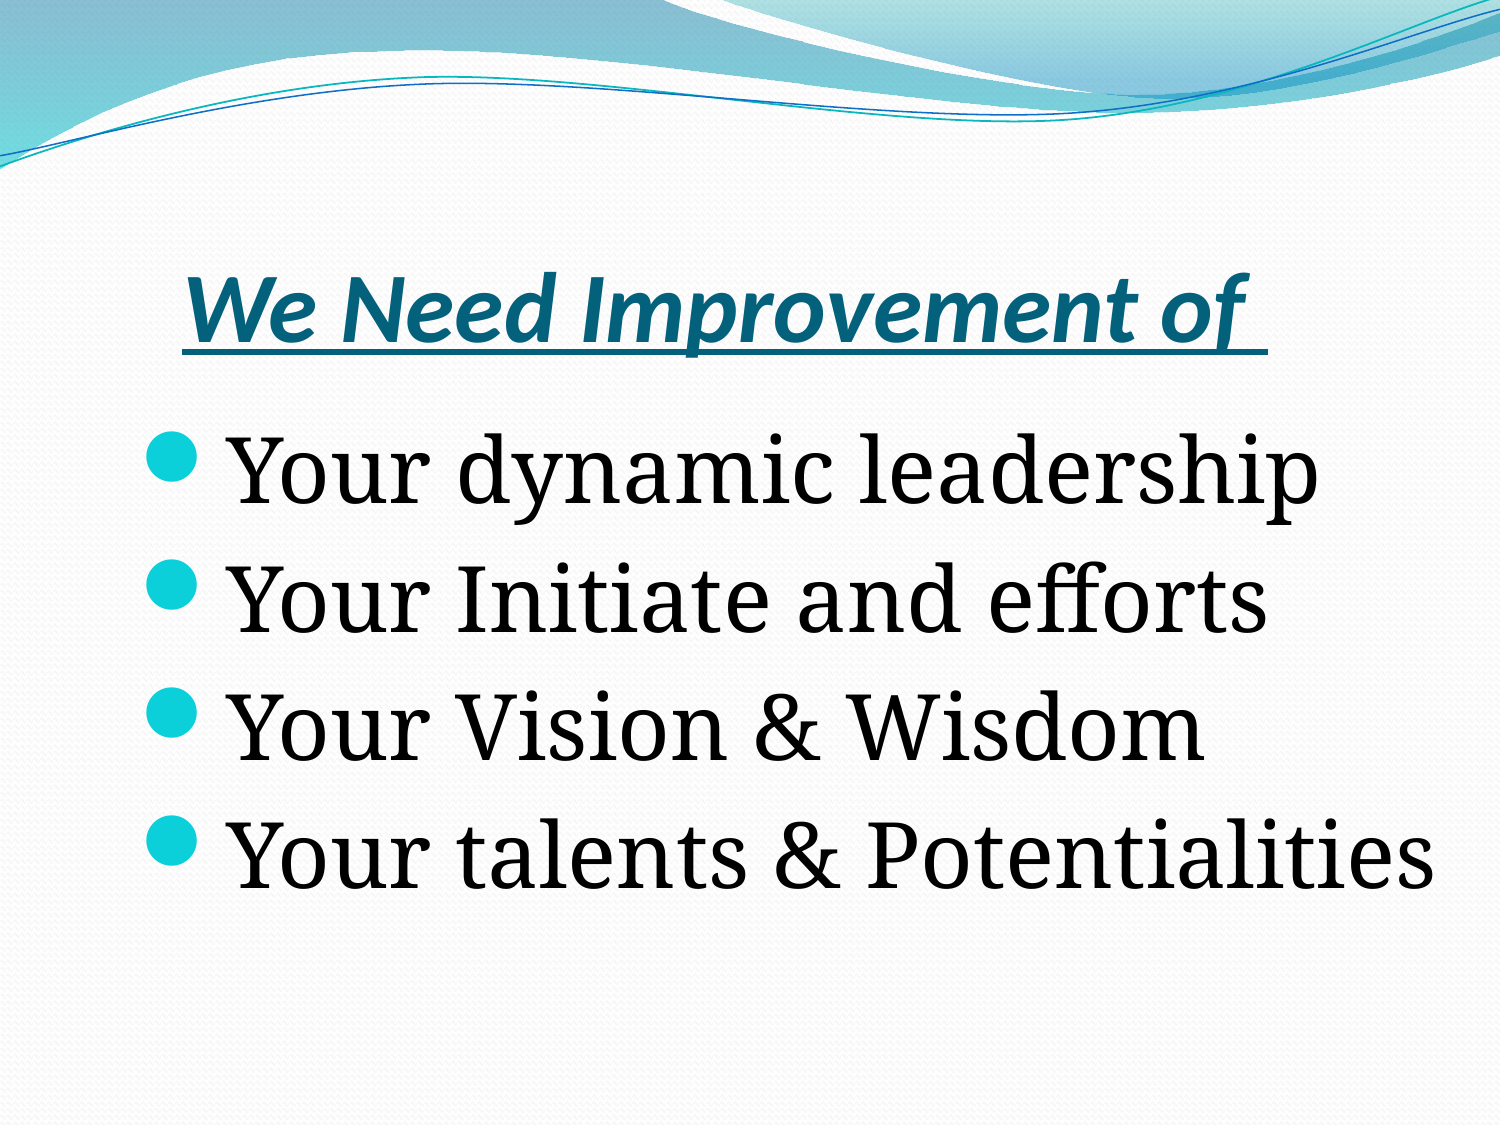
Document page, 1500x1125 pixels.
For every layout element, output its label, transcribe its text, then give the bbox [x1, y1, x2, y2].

title We Need Improvement of [50, 174, 1400, 363]
list Your dynamic leadership Your Initiate and efforts Your Vision & Wisdom Your talents & Potentialities [125, 404, 1475, 950]
